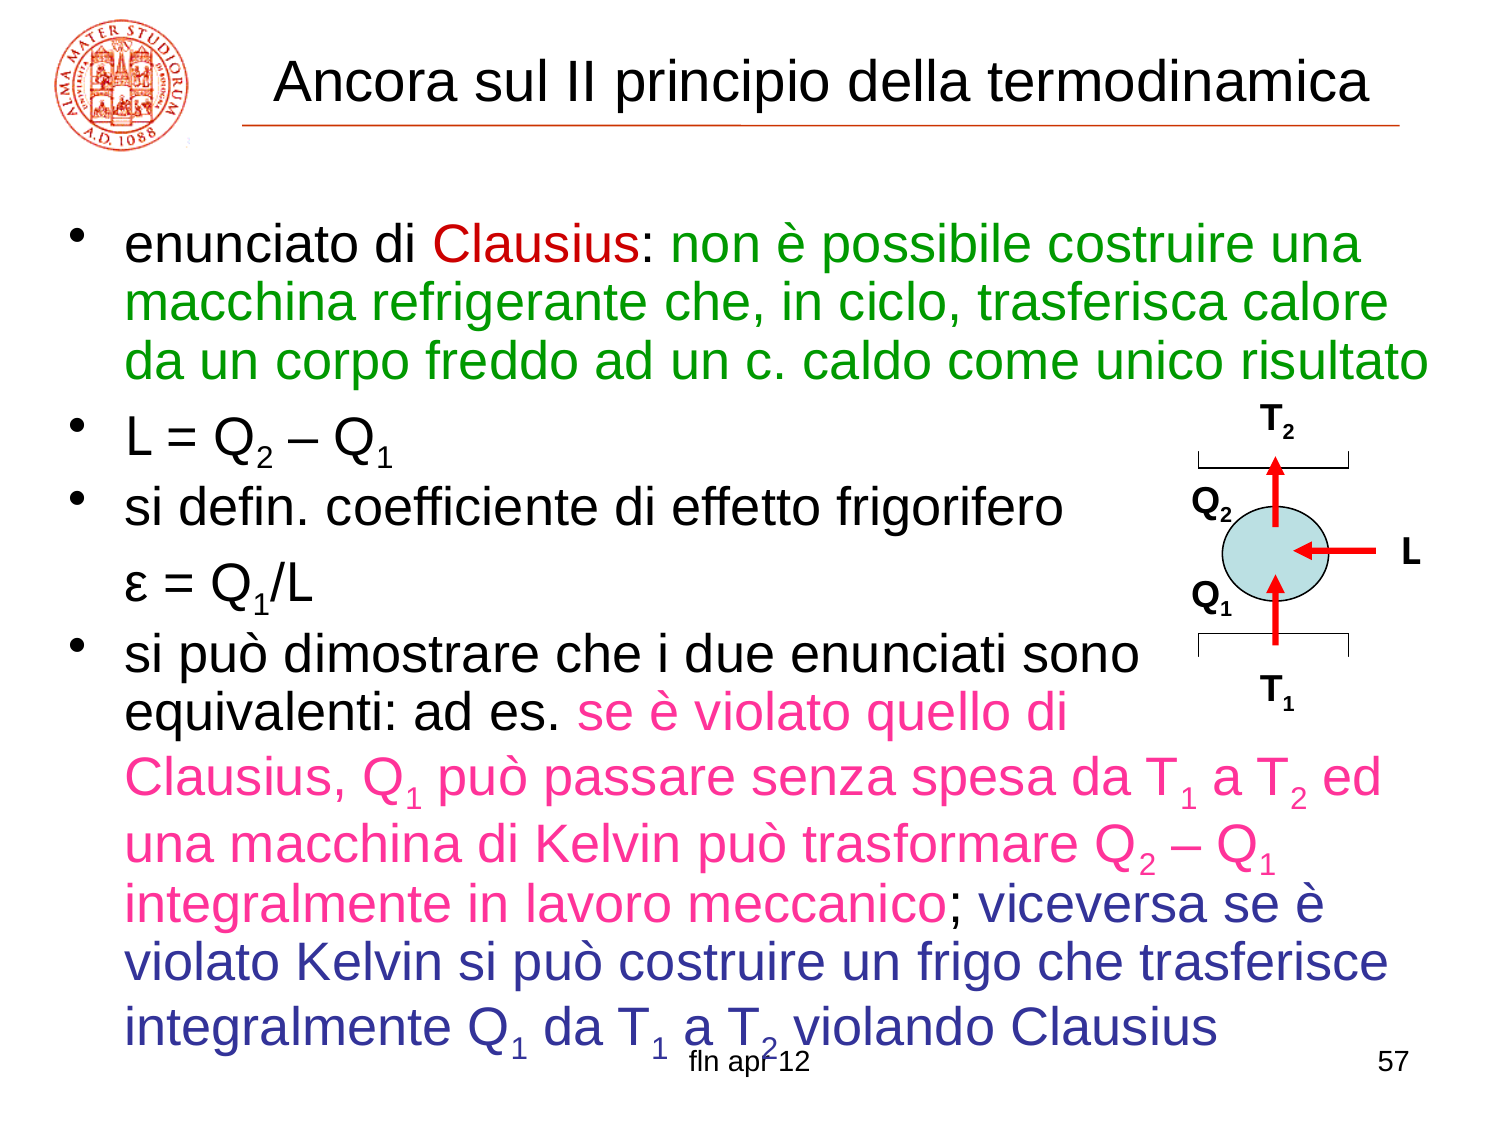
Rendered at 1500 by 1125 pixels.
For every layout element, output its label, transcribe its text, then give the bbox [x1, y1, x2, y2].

list enunciato di Clausius: non è possibile costruire una macchina refrigerante che, in ciclo, trasferisca calore da un corpo freddo ad un c. caldo come unico risultato L = Q2 – Q1 si defin. coefficiente di effetto frigorifero ε = Q1/L si può dimostrare che i due enunciati sono equivalenti: ad es. se è violato quello di Clausius, Q1 può passare senza spesa da T1 a T2 ed una macchina di Kelvin può trasformare Q2 – Q1 integralmente in lavoro meccanico; viceversa se è violato Kelvin si può costruire un frigo che trasferisce integralmente Q1 da T1 a T2 violando Clausius [53, 208, 1447, 1059]
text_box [1174, 385, 1439, 718]
picture [53, 18, 190, 168]
slide_number 57 [1074, 1059, 1425, 1103]
footer fln apr 12 [512, 1059, 988, 1103]
title Ancora sul II principio della termodinamica [230, 31, 1415, 126]
